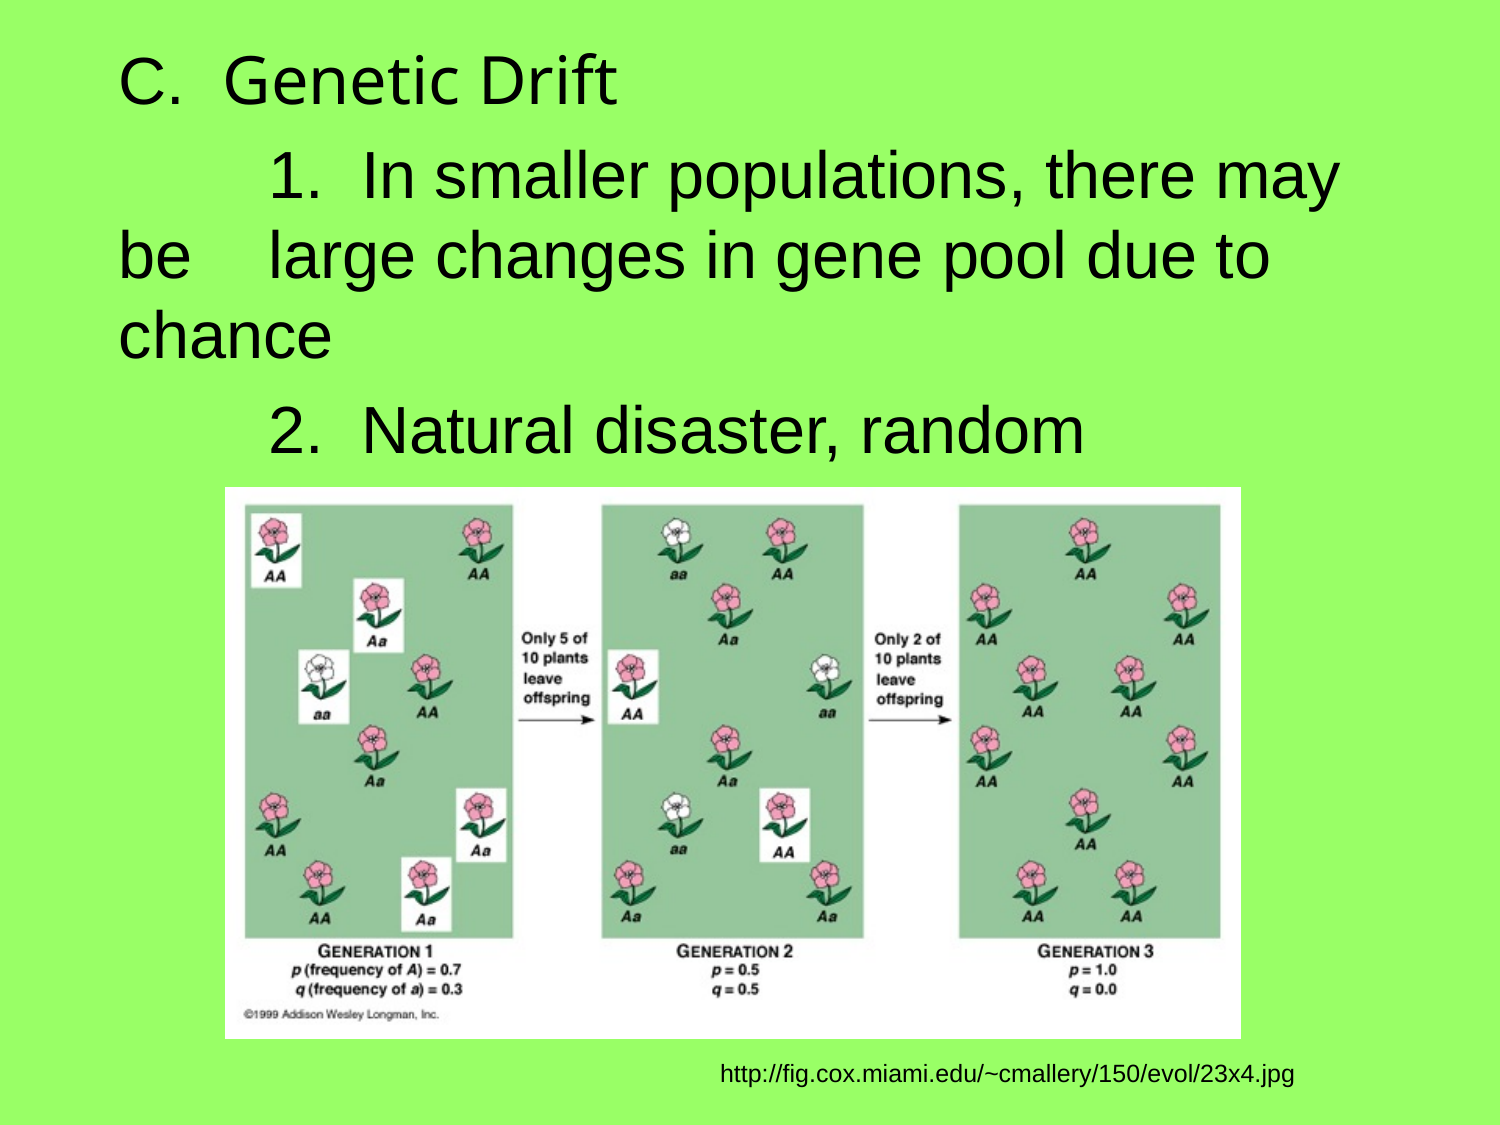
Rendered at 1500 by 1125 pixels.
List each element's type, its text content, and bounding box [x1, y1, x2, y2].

list C. Genetic Drift 1. In smaller populations, there may be large changes in gene pool due to chance 2. Natural disaster, random [62, 37, 1413, 780]
picture [224, 487, 1241, 1040]
text_box http://fig.cox.miami.edu/~cmallery/150/evol/23x4.jpg [712, 1050, 1305, 1095]
